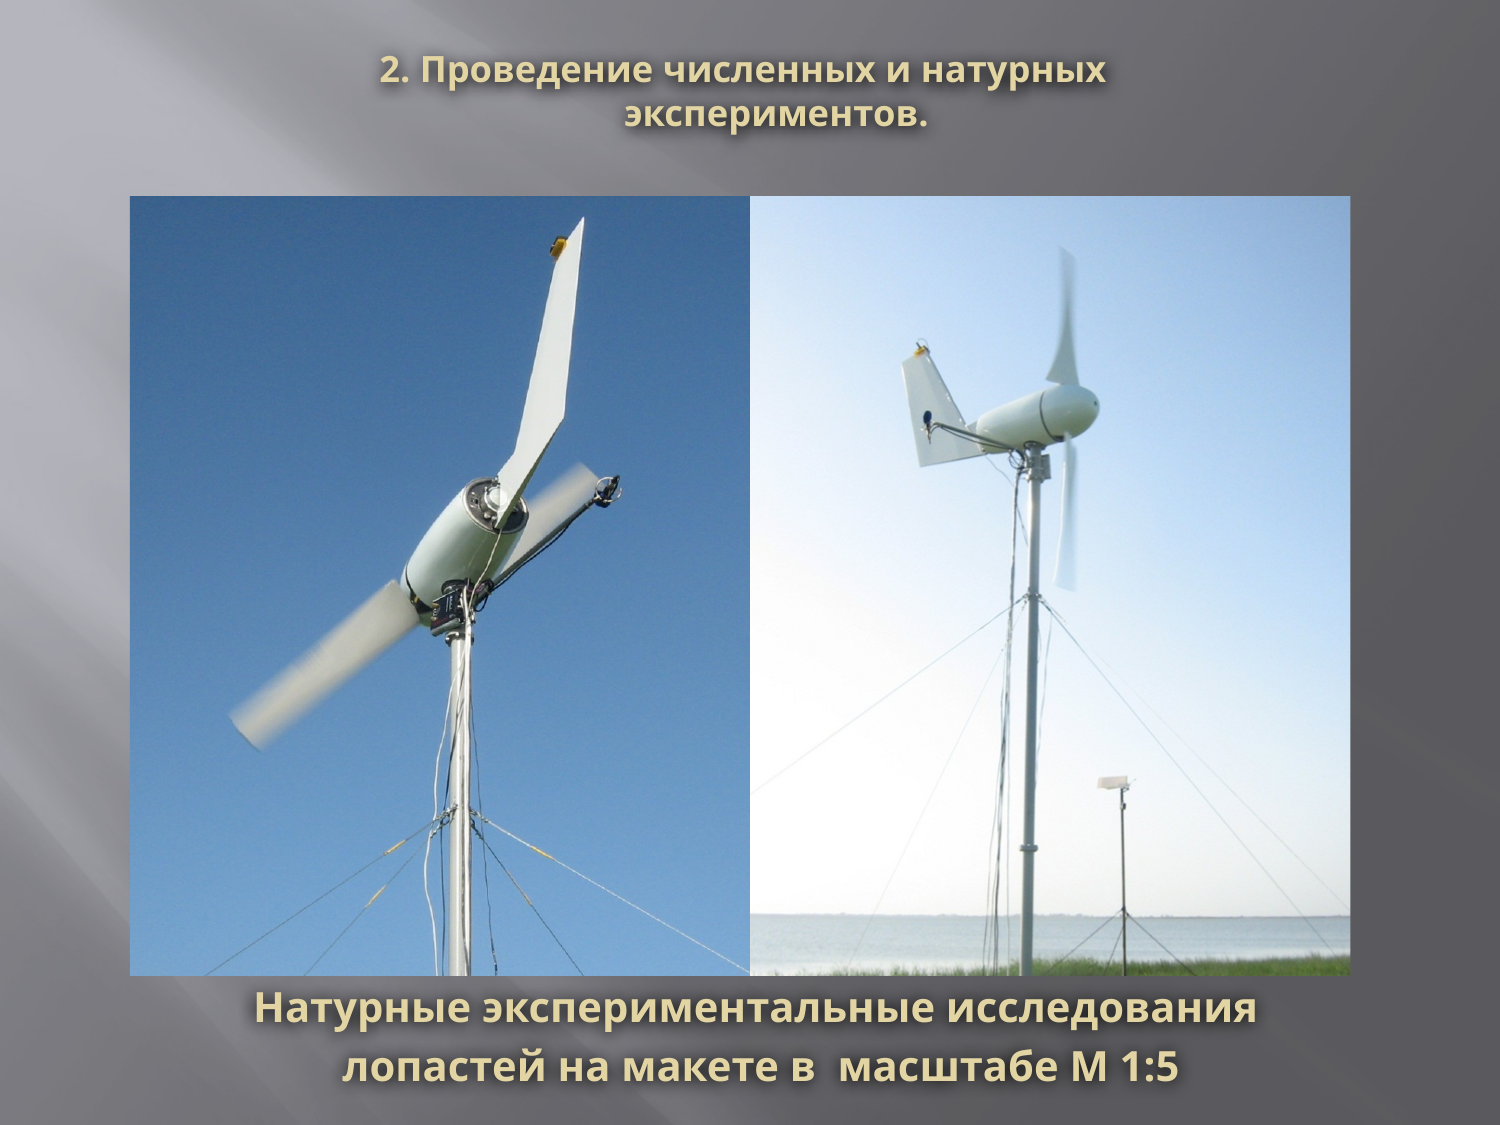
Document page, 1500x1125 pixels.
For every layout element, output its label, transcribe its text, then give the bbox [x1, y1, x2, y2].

title 2. Проведение численных и натурных экспериментов. [0, 0, 1500, 172]
picture [129, 195, 1351, 976]
list Натурные экспериментальные исследования лопастей на макете в масштабе М 1:5 [0, 184, 1500, 1125]
